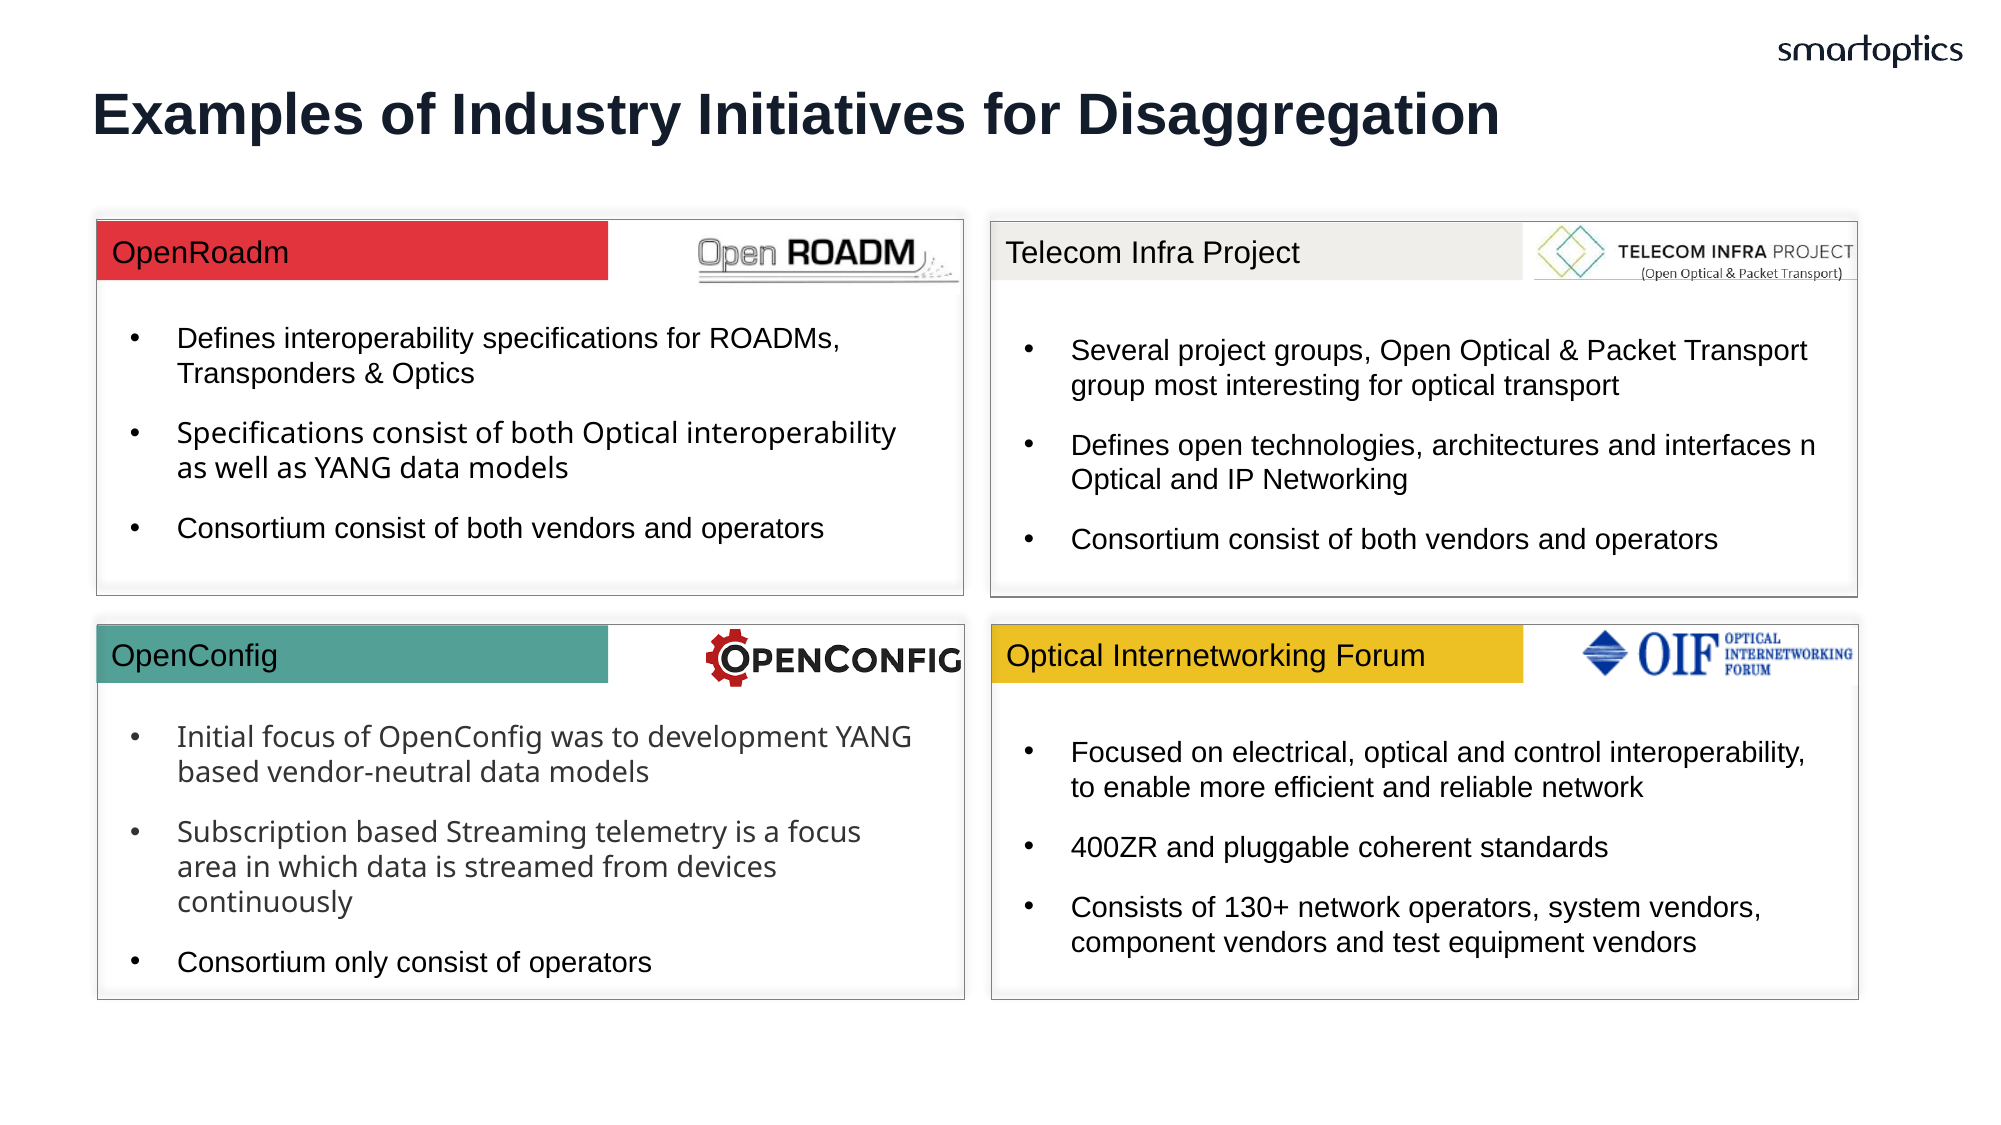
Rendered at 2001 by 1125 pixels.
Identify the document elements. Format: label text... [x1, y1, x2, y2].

text_box Focused on electrical, optical and control interoperability, to enable more efficient and reliable network 400ZR and pluggable coherent standards Consists of 130+ network operators, system vendors, component vendors and test equipment vendors [1009, 725, 1845, 966]
text_box [990, 221, 1858, 598]
text_box [96, 219, 964, 596]
title Examples of Industry Initiatives for Disaggregation [77, 54, 1906, 177]
text_box Defines interoperability specifications for ROADMs, Transponders & Optics Specifications consist of both Optical interoperability as well as YANG data models Consortium consist of both vendors and operators [115, 312, 943, 552]
text_box Initial focus of OpenConfig was to development YANG based vendor-neutral data models Subscription based Streaming telemetry is a focus area in which data is streamed from devices continuously Consortium only consist of operators [115, 711, 943, 986]
text_box [97, 624, 965, 1000]
picture [1534, 224, 1857, 291]
text_box Several project groups, Open Optical & Packet Transport group most interesting for optical transport Defines open technologies, architectures and interfaces n Optical and IP Networking Consortium consist of both vendors and operators [1009, 323, 1845, 563]
picture [1576, 628, 1858, 685]
text_box [991, 624, 1859, 1000]
picture [706, 629, 961, 687]
text_box OpenRoadm [97, 221, 609, 281]
picture [697, 221, 961, 295]
